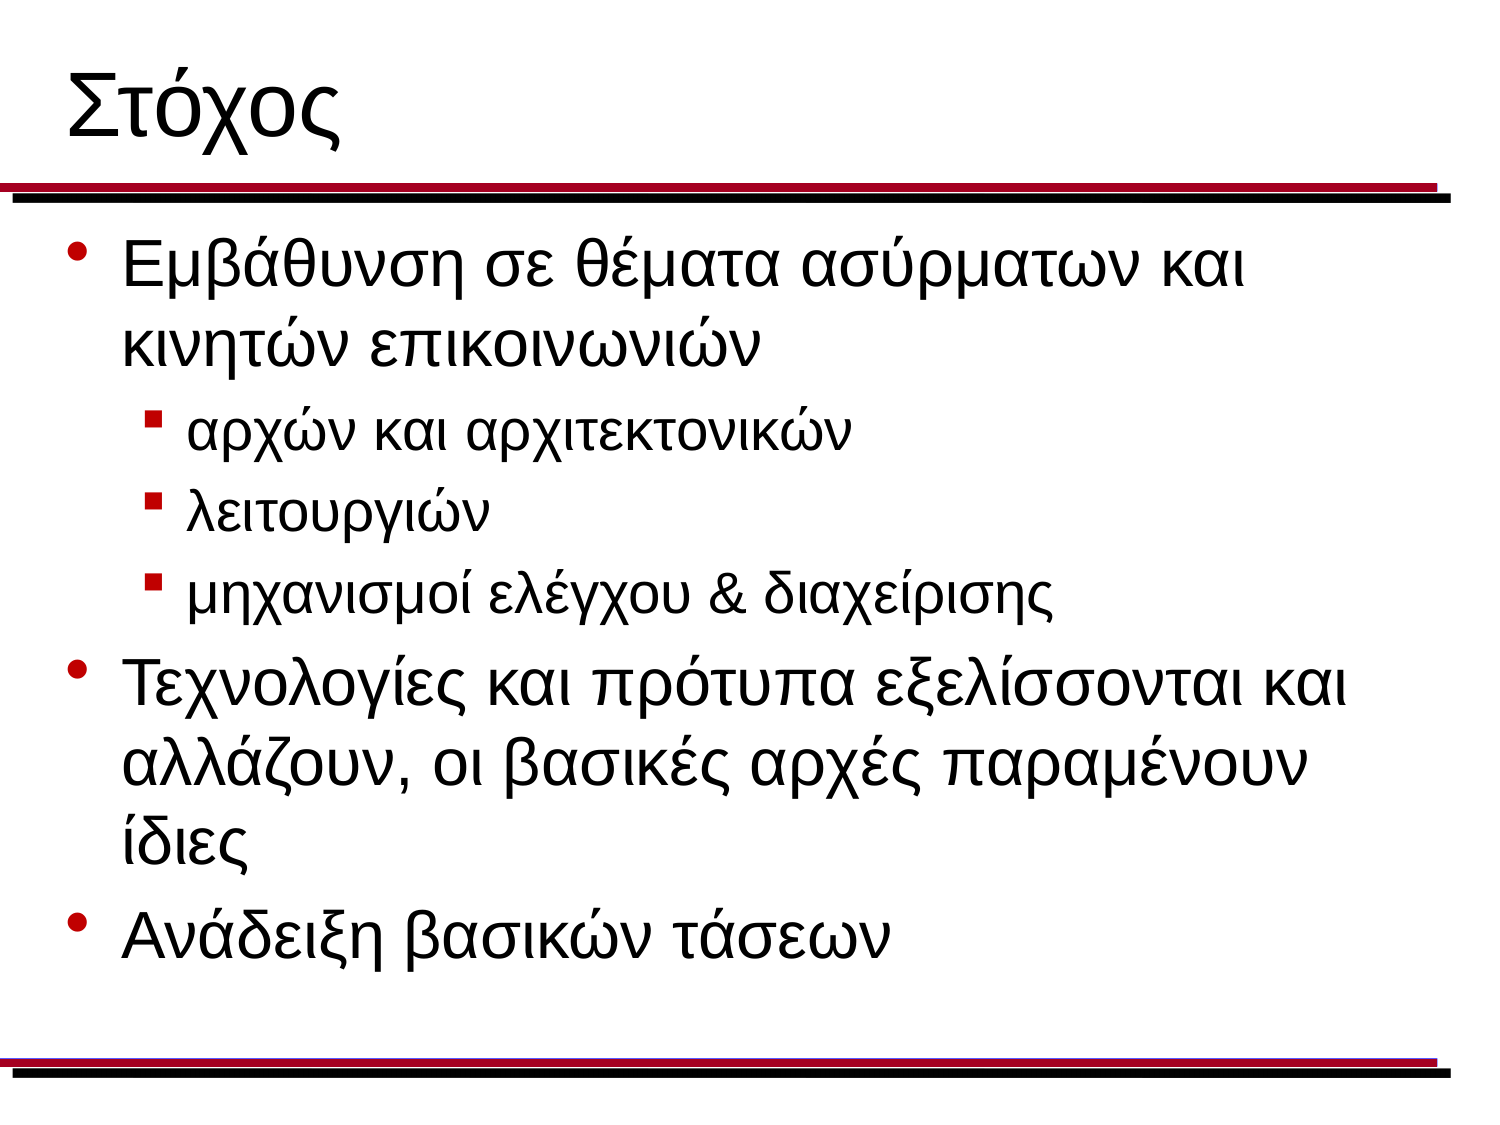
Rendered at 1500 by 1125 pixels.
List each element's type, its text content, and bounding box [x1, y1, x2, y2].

title Στόχος [49, 0, 1426, 201]
list Εμβάθυνση σε θέματα ασύρματων και κινητών επικοινωνιών αρχών και αρχιτεκτονικών λειτουργιών μηχανισμοί ελέγχου & διαχείρισης Τεχνολογίες και πρότυπα εξελίσσονται και αλλάζουν, οι βασικές αρχές παραμένουν ίδιες Ανάδειξη βασικών τάσεων [49, 212, 1438, 1051]
